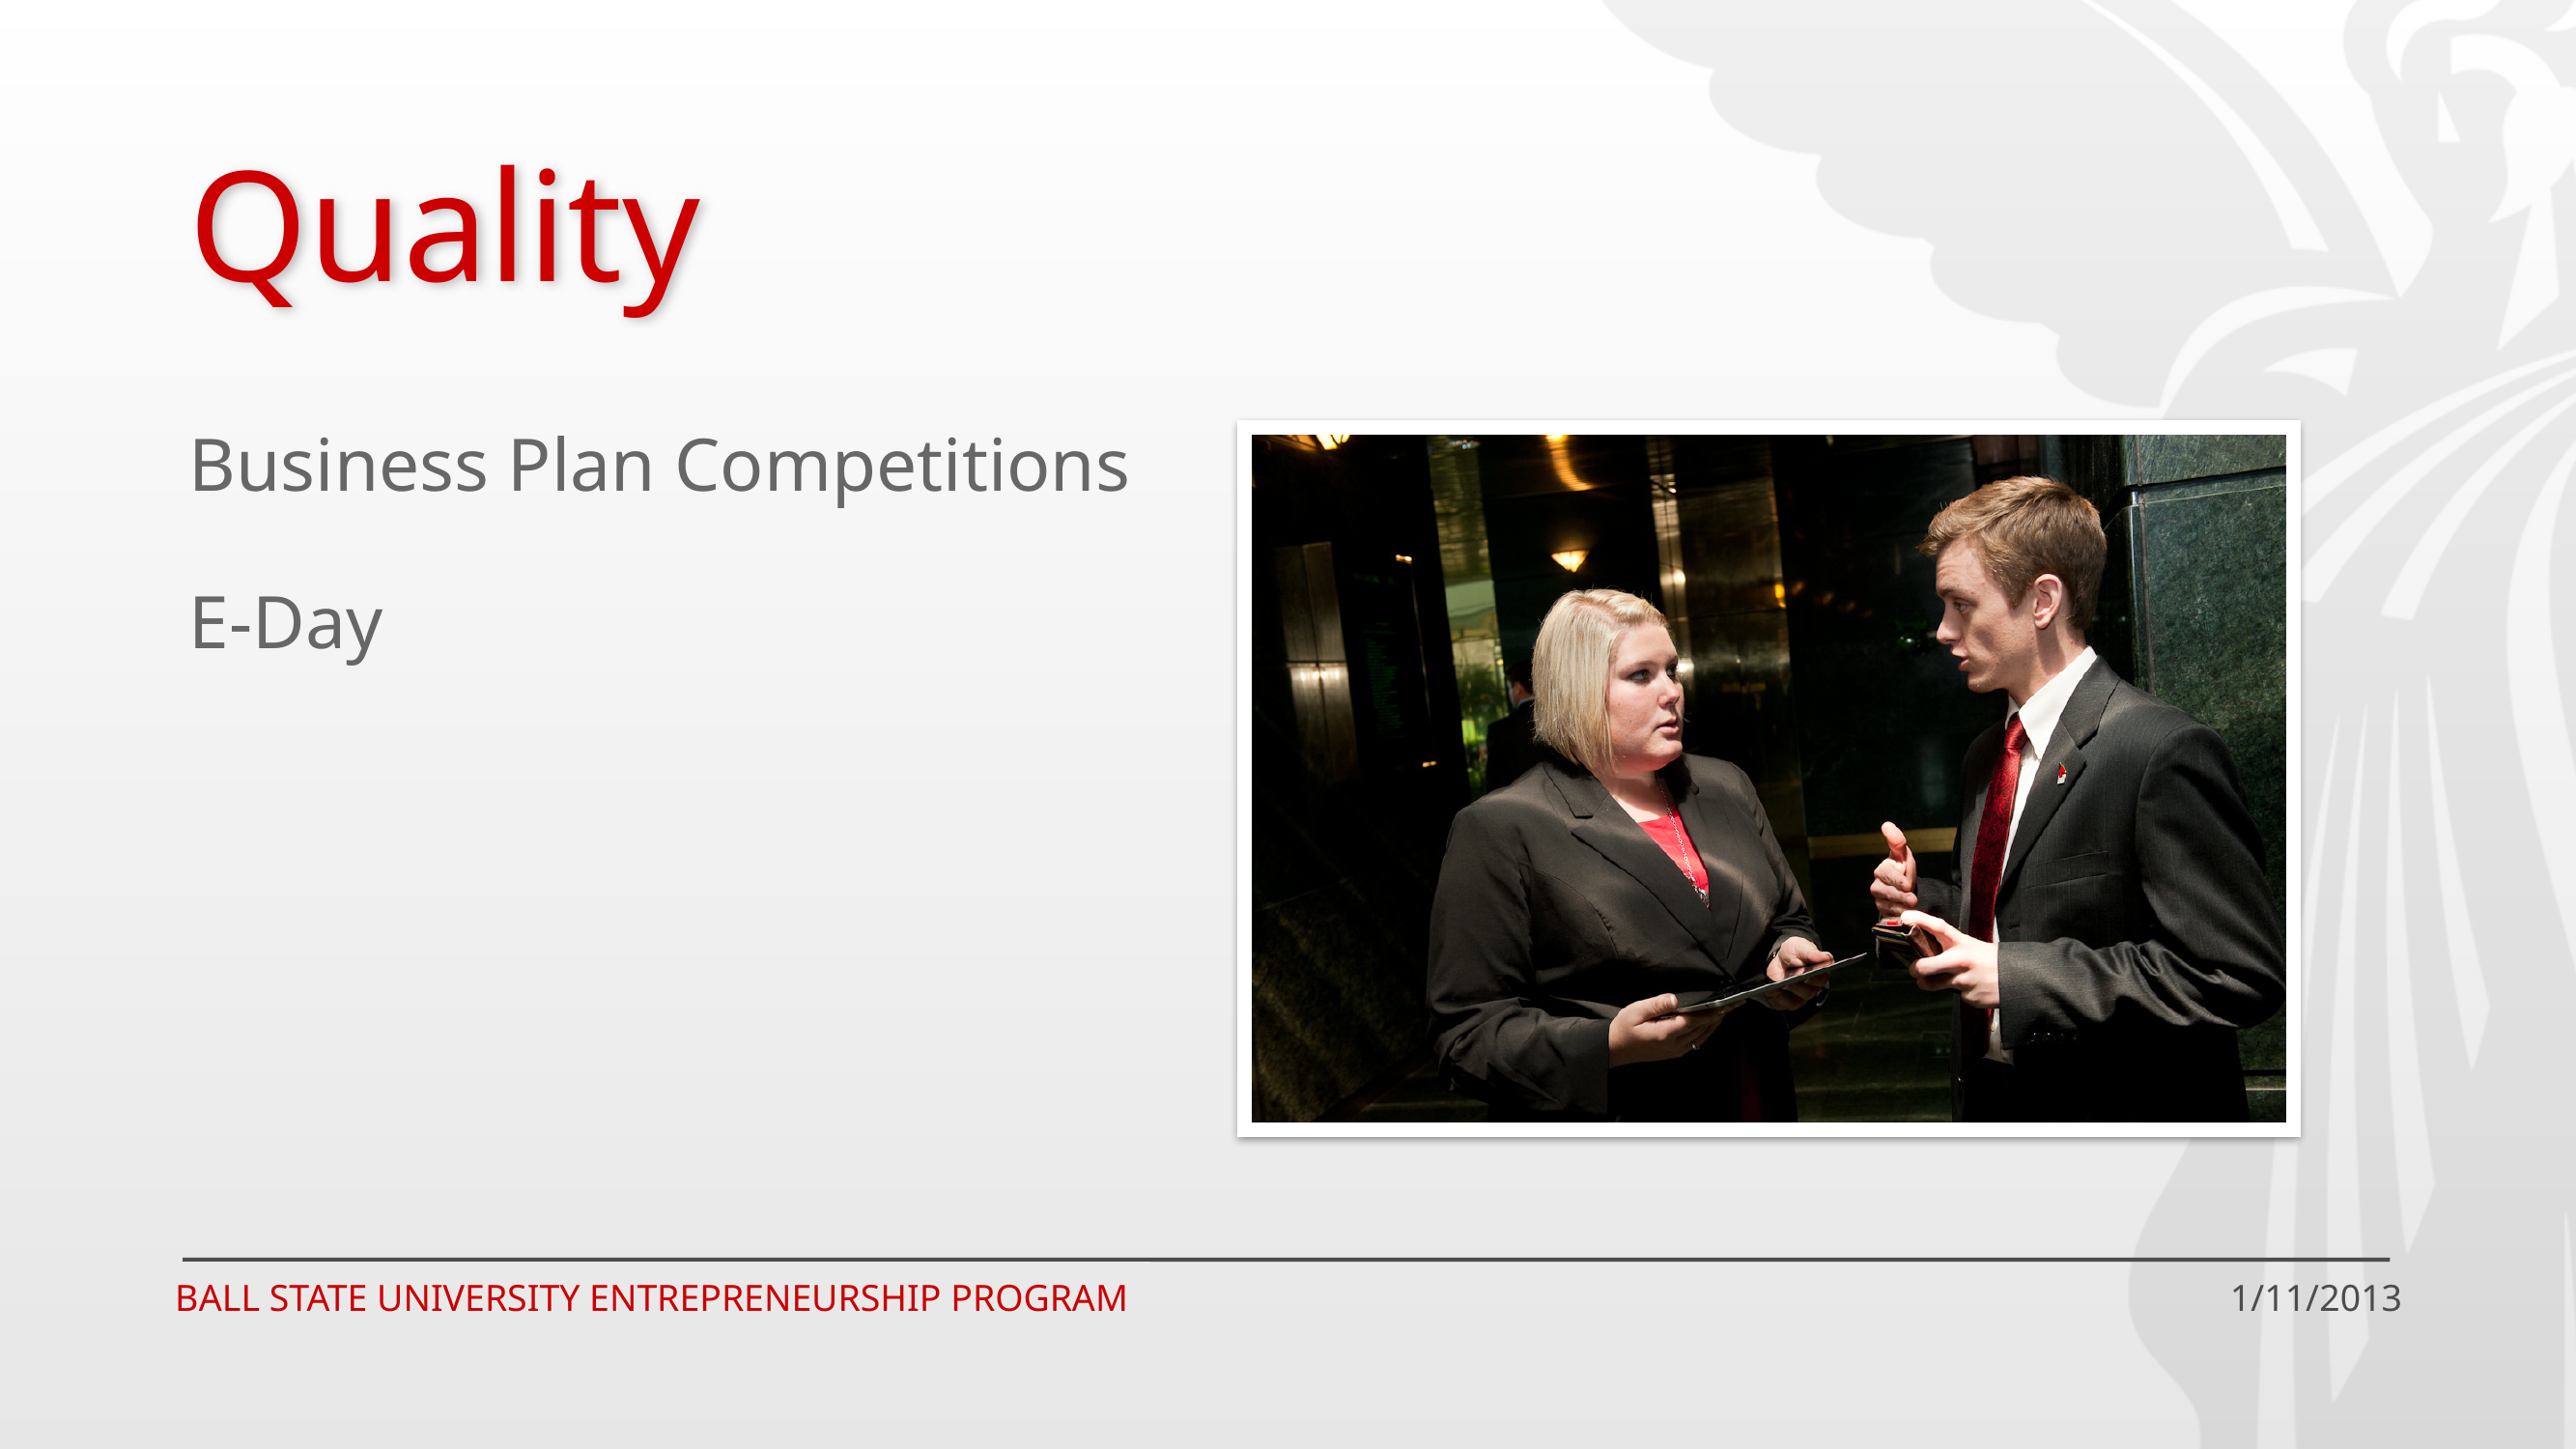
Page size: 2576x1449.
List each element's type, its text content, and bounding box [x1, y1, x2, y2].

picture [1251, 434, 2287, 1123]
title Quality [183, 38, 2391, 403]
list Business Plan Competitions E-Day [183, 412, 2391, 1246]
